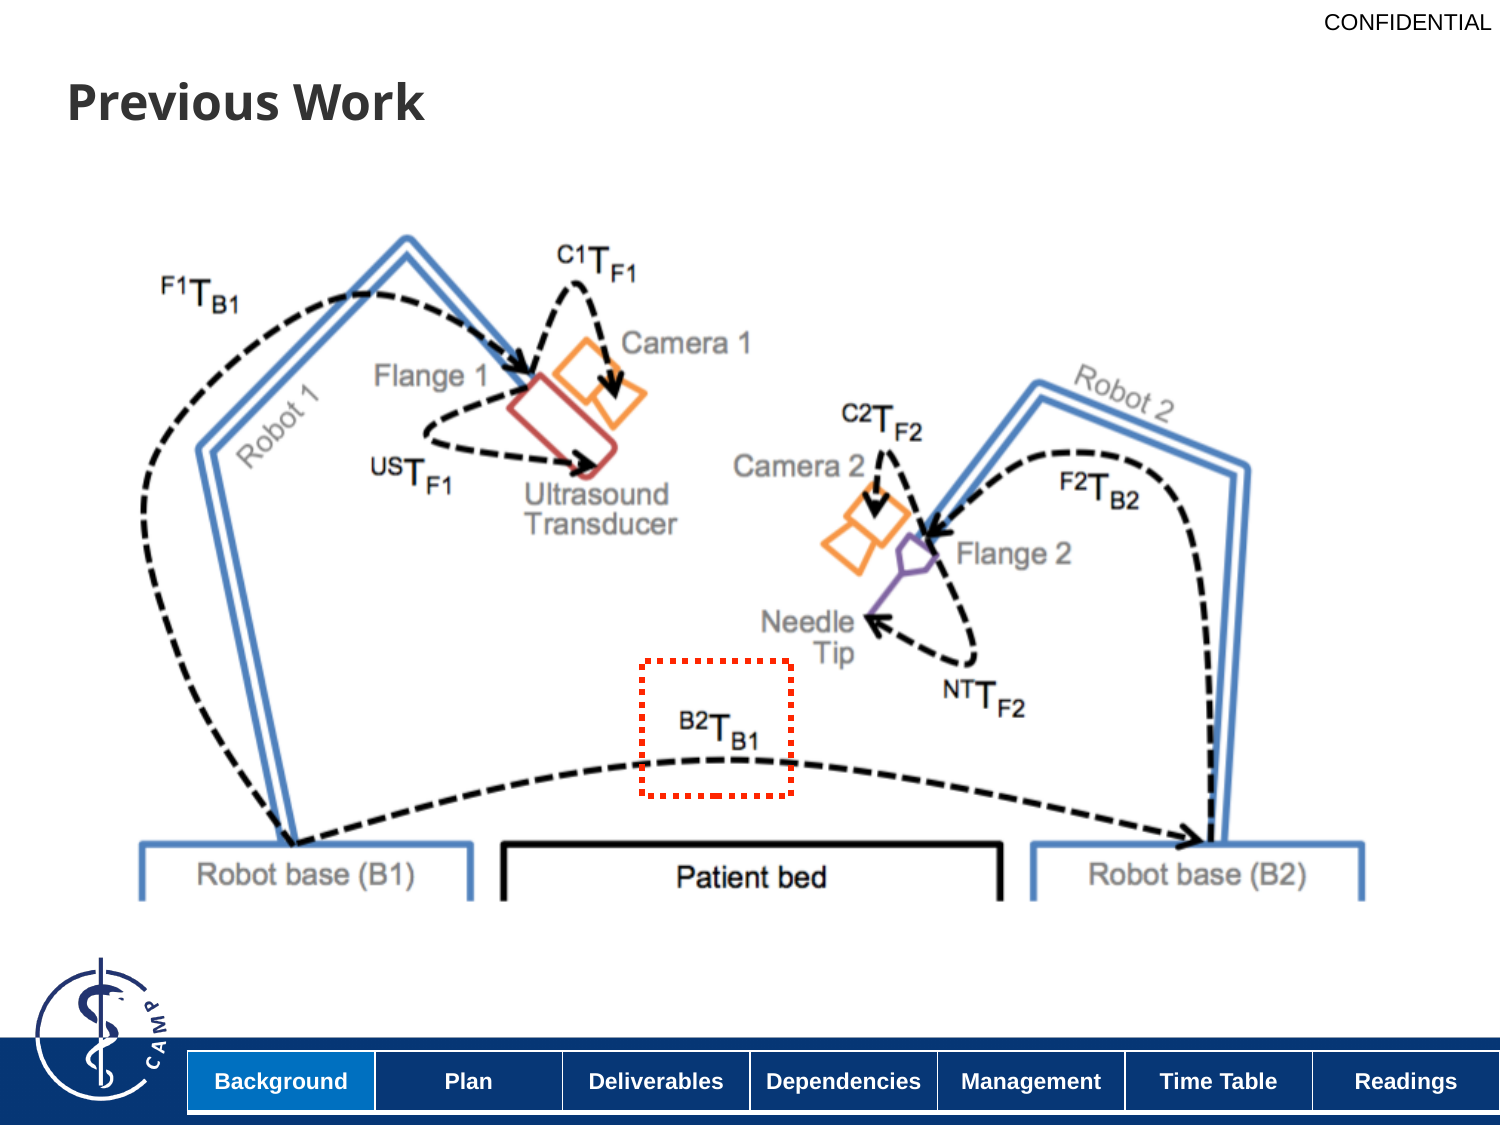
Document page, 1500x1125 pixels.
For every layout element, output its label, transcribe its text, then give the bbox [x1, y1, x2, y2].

title Previous Work [58, 36, 1438, 138]
table_header Management [938, 1052, 1124, 1110]
table_header Dependencies [751, 1052, 937, 1110]
table_header Deliverables [563, 1052, 749, 1110]
table_header Time Table [1126, 1052, 1312, 1110]
table_header Background [188, 1052, 374, 1110]
table_header Plan [376, 1052, 562, 1110]
text_box CONFIDENTIAL [1212, 0, 1500, 43]
table_header Readings [1313, 1052, 1499, 1110]
picture [0, 0, 1500, 1125]
